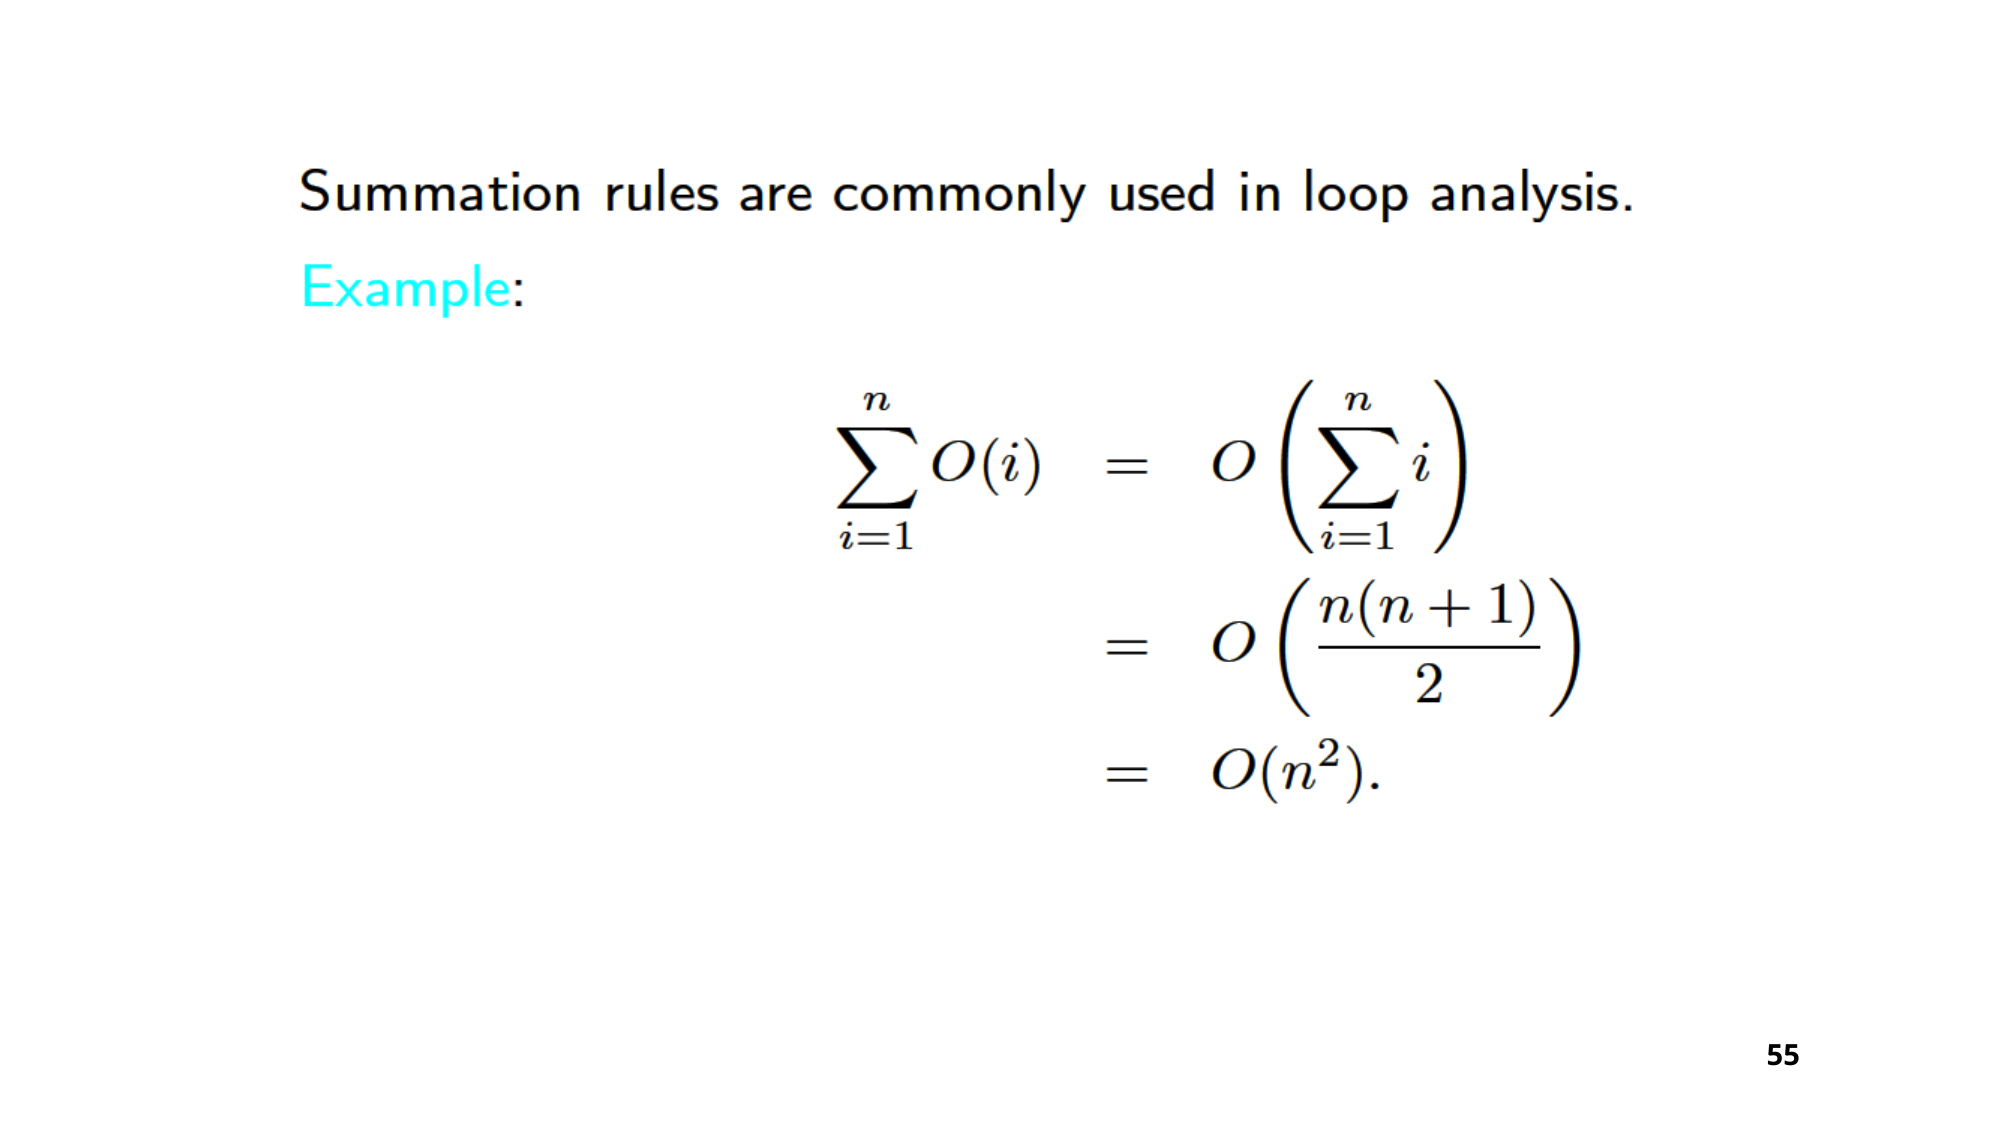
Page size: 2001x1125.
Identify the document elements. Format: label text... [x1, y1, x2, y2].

slide_number 55 [1724, 1026, 1816, 1087]
picture [253, 126, 1698, 876]
